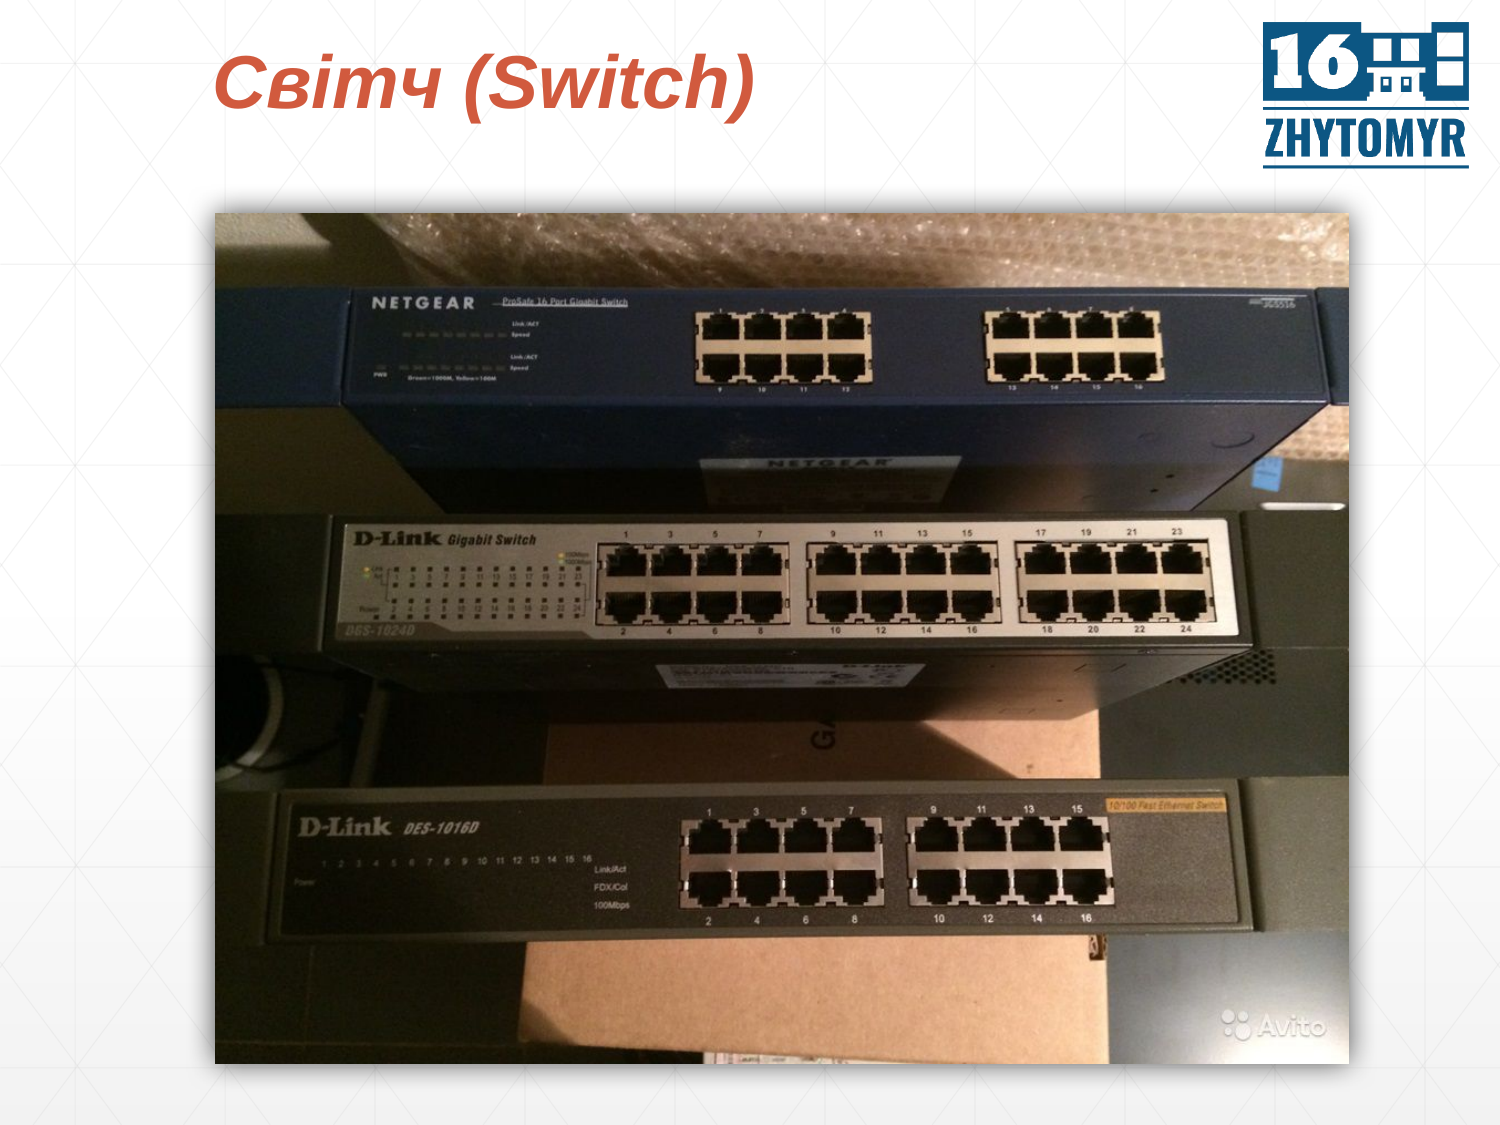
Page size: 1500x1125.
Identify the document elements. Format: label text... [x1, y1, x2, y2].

picture [1236, 0, 1498, 196]
text_box Світч (Switch) [197, 26, 1236, 131]
picture [215, 213, 1349, 1064]
